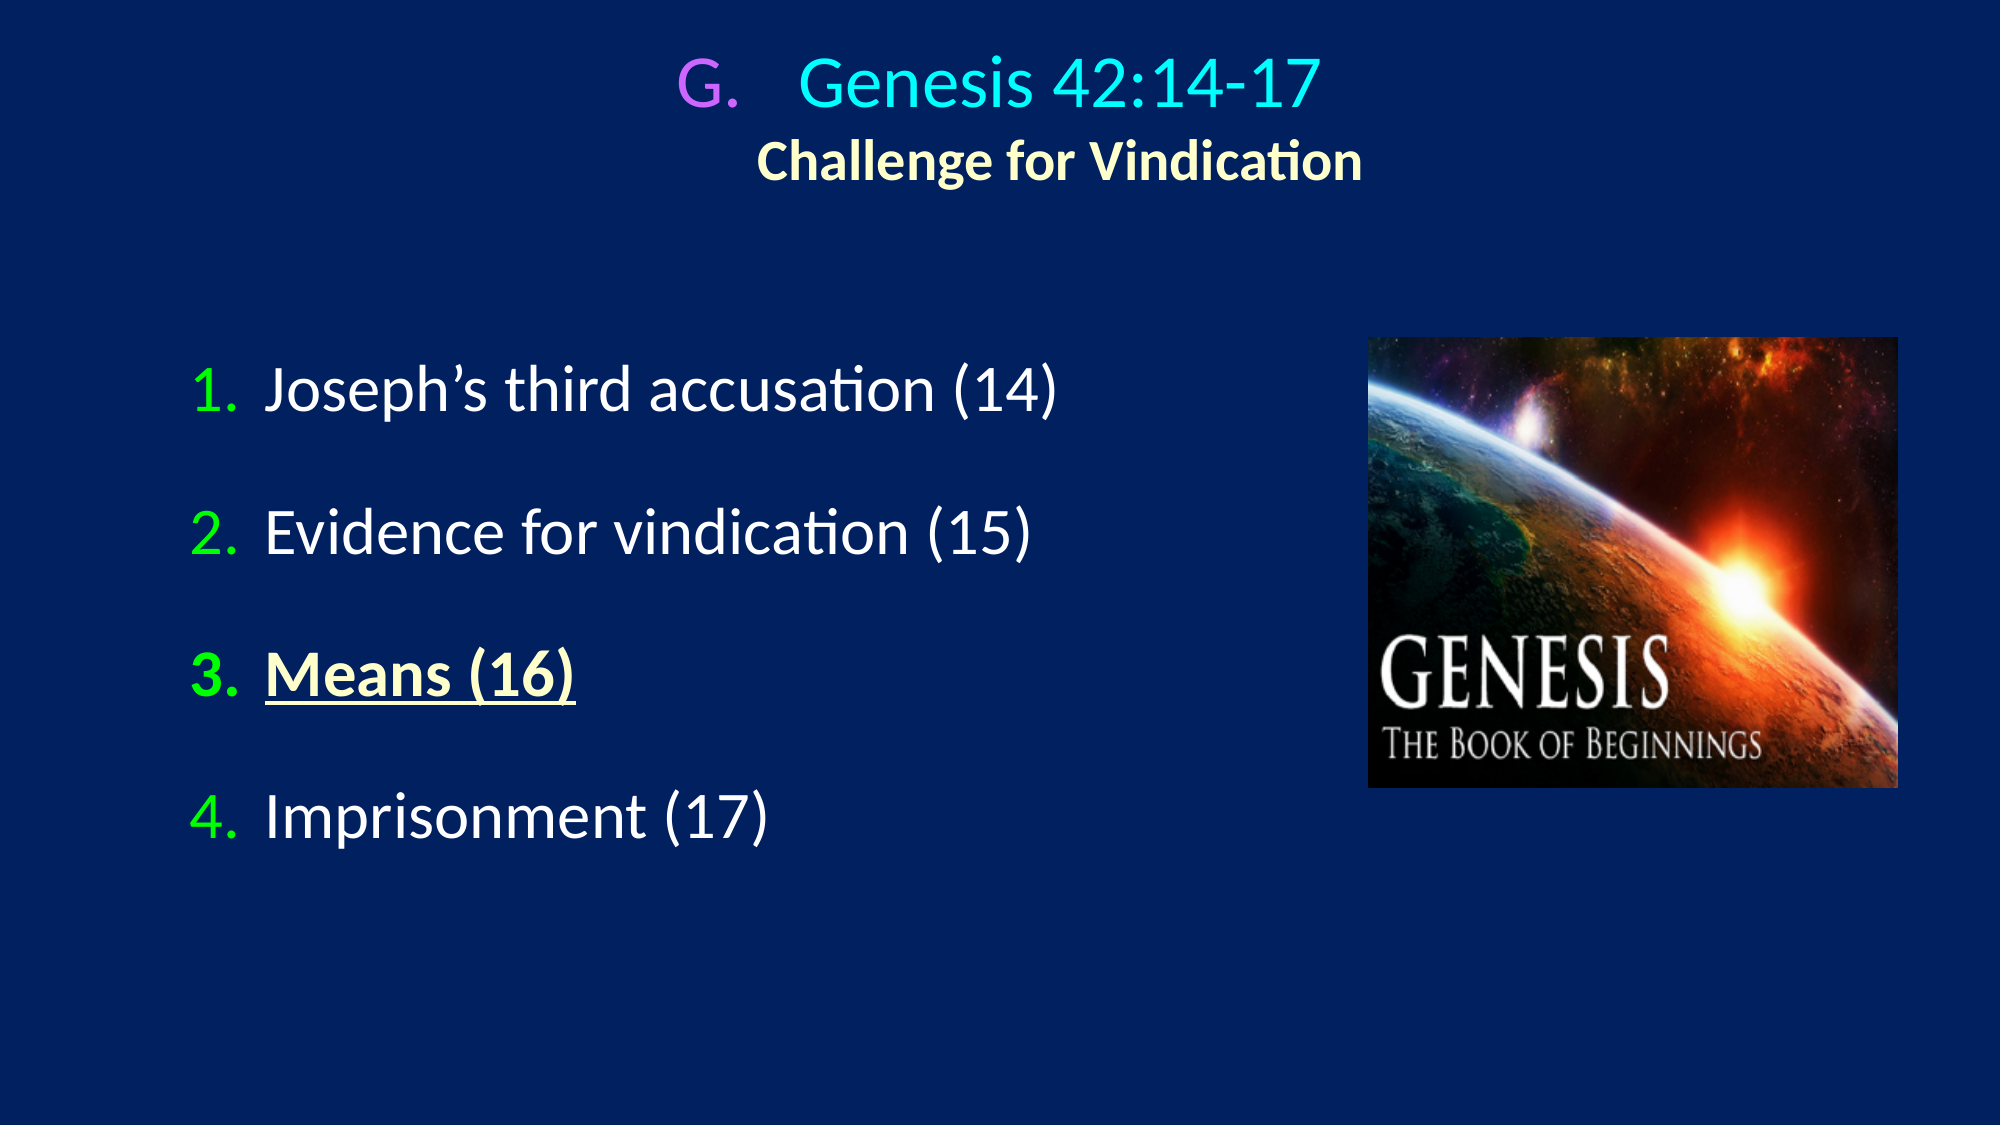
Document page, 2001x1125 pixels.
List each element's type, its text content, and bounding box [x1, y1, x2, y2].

title Genesis 42:14-17 Challenge for Vindication [392, 37, 1607, 188]
picture [1367, 337, 1898, 788]
list Joseph’s third accusation (14) Evidence for vindication (15) Means (16) Imprisonment (17) [174, 337, 1288, 788]
